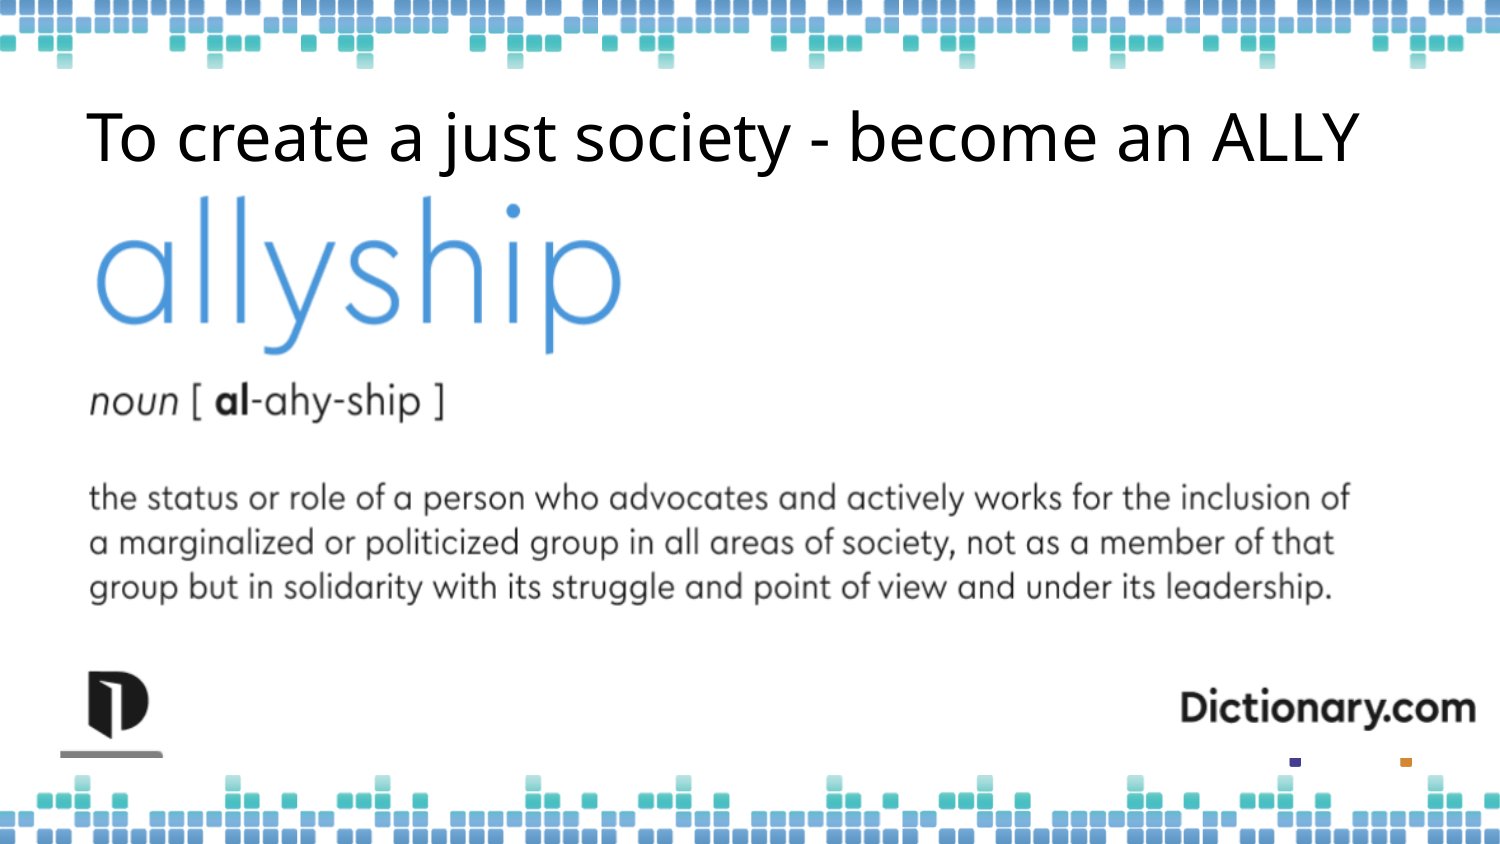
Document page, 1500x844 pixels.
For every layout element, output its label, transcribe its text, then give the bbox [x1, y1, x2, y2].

picture [0, 191, 1500, 844]
picture [0, 0, 1500, 69]
text_box To create a just society - become an ALLY [53, 79, 1483, 190]
